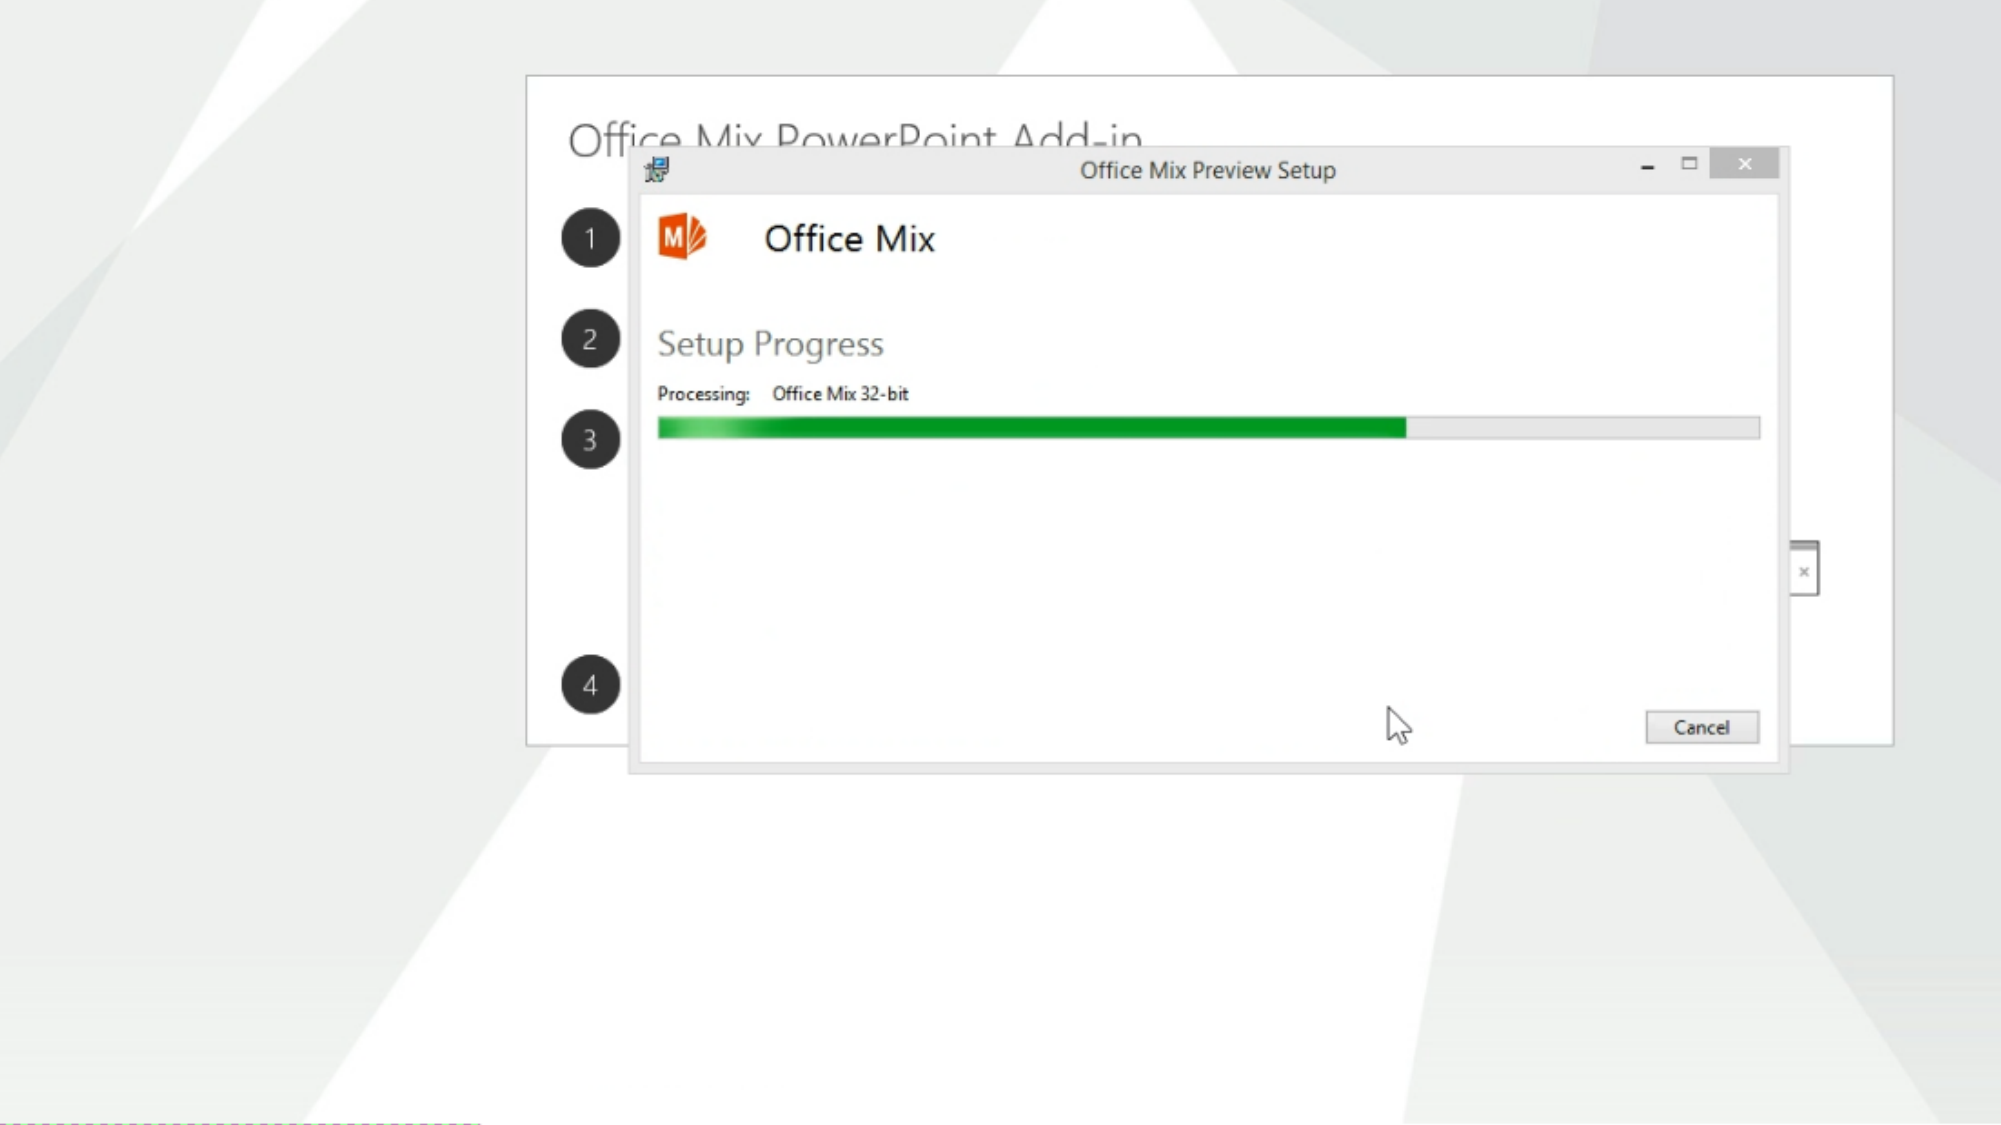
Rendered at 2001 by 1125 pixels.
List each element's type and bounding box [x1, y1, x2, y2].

text_box [0, 0, 2000, 1125]
